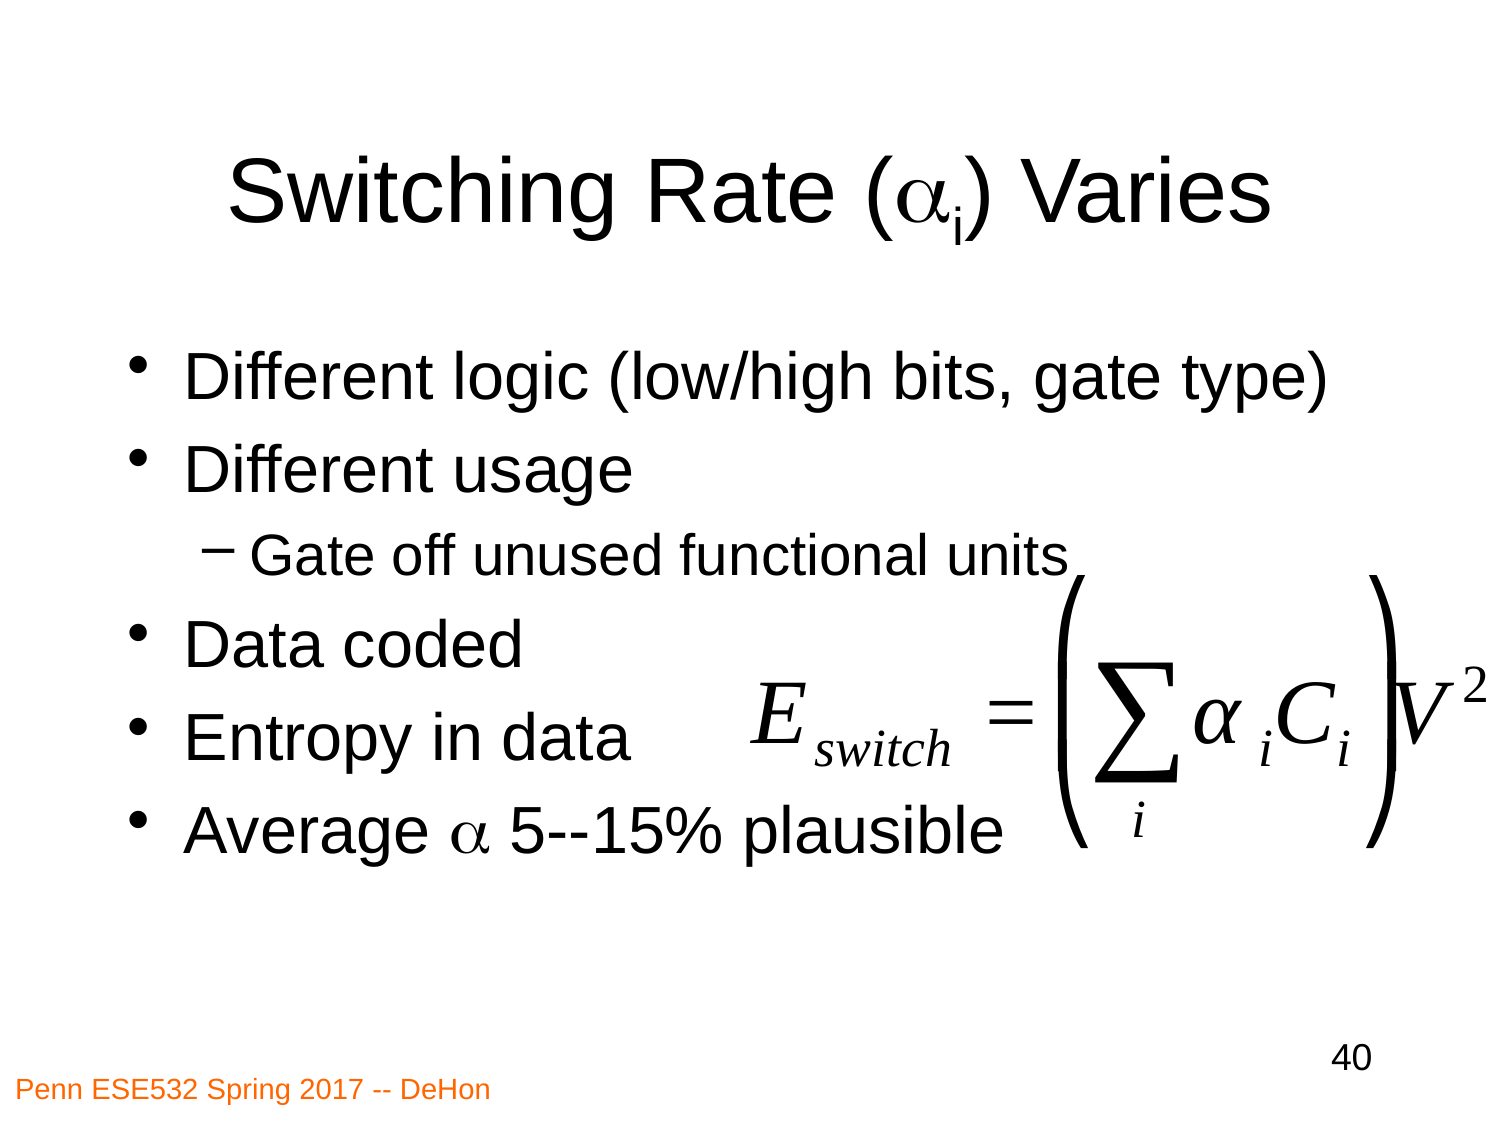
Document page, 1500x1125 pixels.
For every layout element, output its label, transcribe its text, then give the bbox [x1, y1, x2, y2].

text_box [731, 574, 1500, 860]
slide_number Penn ESE532 Spring 2017 -- DeHon [0, 1062, 613, 1125]
slide_number 40 [1074, 1024, 1388, 1101]
list Different logic (low/high bits, gate type) Different usage Gate off unused functional units Data coded Entropy in data Average a 5--15% plausible [112, 324, 1451, 1001]
title Switching Rate (ai) Varies [112, 99, 1388, 288]
